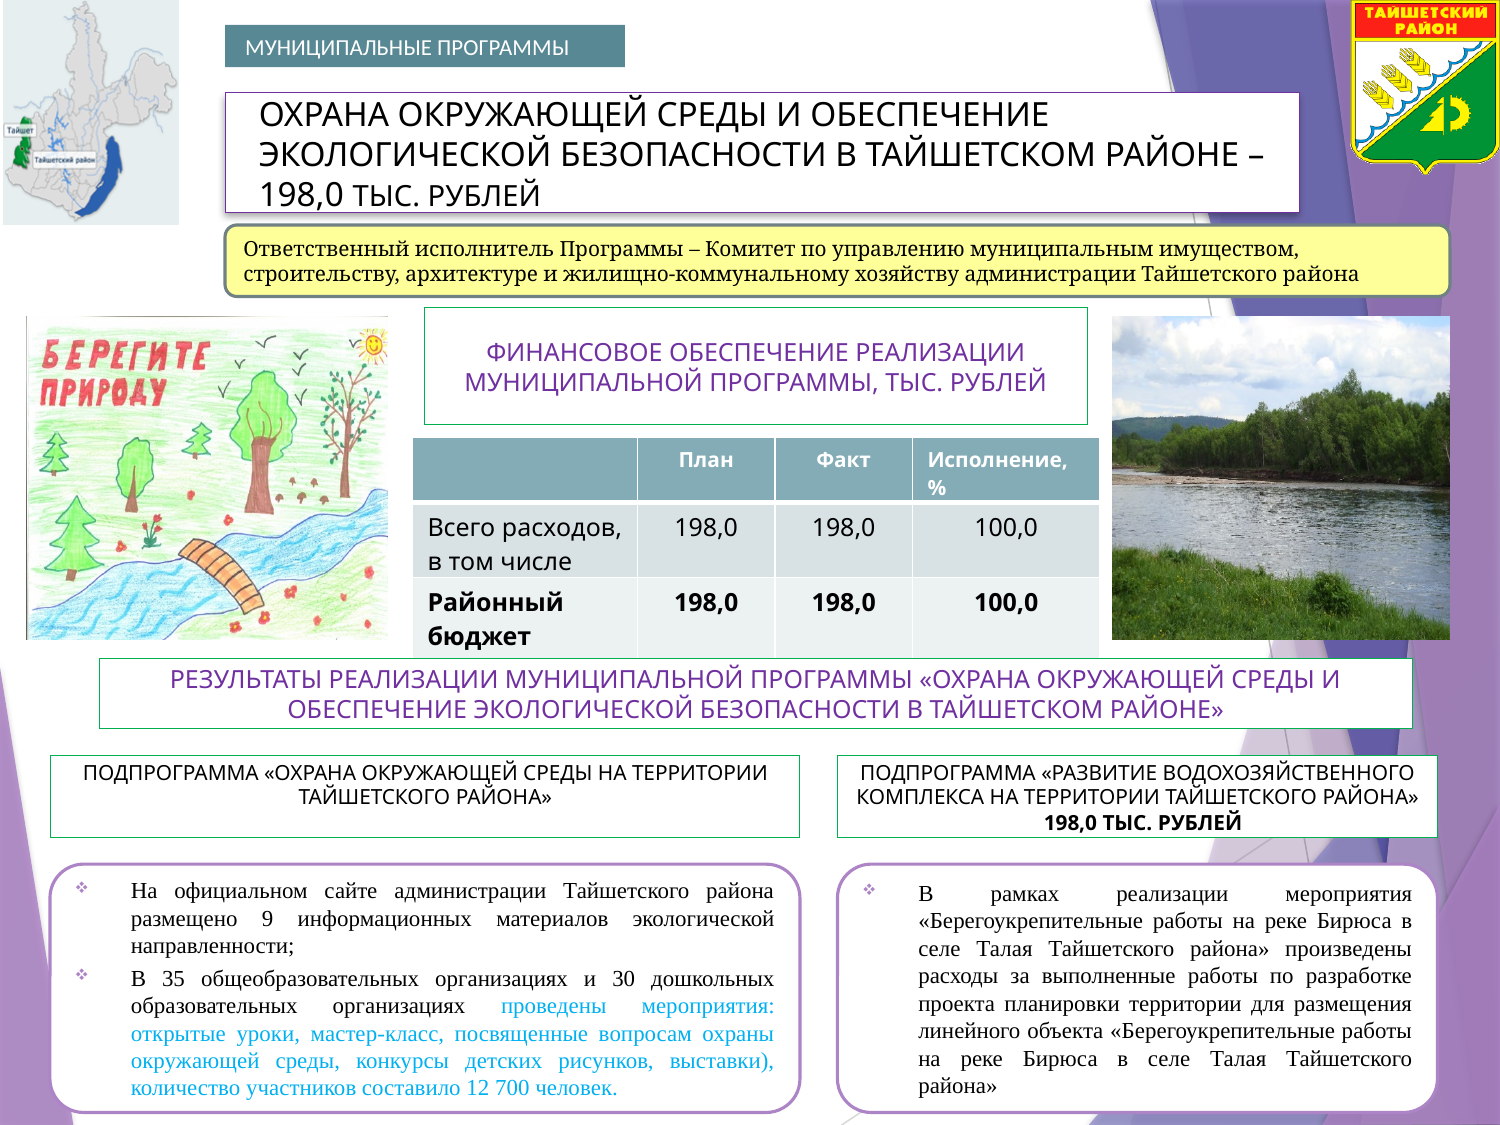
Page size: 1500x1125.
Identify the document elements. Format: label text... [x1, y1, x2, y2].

table_cell 198,0 [776, 505, 912, 577]
table_cell 100,0 [913, 578, 1099, 658]
text_box Подпрограмма «Развитие водохозяйственного комплекса на территории Тайшетского района» 198,0 тыс. рублей [837, 755, 1438, 838]
text_box Ответственный исполнитель Программы – Комитет по управлению муниципальным имуществом, строительству, архитектуре и жилищно-коммунальному хозяйству администрации Тайшетского района [223, 223, 1452, 299]
table_header Факт [776, 438, 912, 500]
table_cell 198,0 [638, 505, 774, 577]
text_box Финансовое обеспечение реализации муниципальной программы, тыс. рублей [424, 307, 1088, 425]
text_box МУНИЦИПАЛЬНЫЕ ПРОГРАММЫ [225, 24, 625, 68]
text_box На официальном сайте администрации Тайшетского района размещено 9 информационных материалов экологической направленности; В 35 общеобразовательных организациях и 30 дошкольных образовательных организациях проведены мероприятия: открытые уроки, мастер-класс, посвященные вопросам охраны окружающей среды, конкурсы детских рисунков, выставки), количество участников составило 12 700 человек. [48, 862, 802, 1115]
table_cell Районный бюджет [413, 578, 637, 658]
picture [1111, 315, 1450, 640]
picture [3, 0, 180, 226]
text_box Результаты реализации муниципальной программы «Охрана окружающей среды и обеспечение экологической безопасности в Тайшетском районе» [99, 658, 1413, 729]
table_cell 198,0 [638, 578, 774, 658]
table_header [413, 438, 637, 500]
table_header План [638, 438, 774, 500]
table_cell 198,0 [776, 578, 912, 658]
text_box Охрана окружающей среды и обеспечение экологической безопасности в Тайшетском районе – 198,0 тыс. рублей [225, 92, 1300, 213]
picture [1349, 0, 1500, 176]
picture [26, 315, 388, 640]
table_cell Всего расходов, в том числе [413, 505, 637, 577]
text_box В рамках реализации мероприятия «Берегоукрепительные работы на реке Бирюса в селе Талая Тайшетского района» произведены расходы за выполненные работы по разработке проекта планировки территории для размещения линейного объекта «Берегоукрепительные работы на реке Бирюса в селе Талая Тайшетского района» [835, 862, 1440, 1115]
table_cell 100,0 [913, 505, 1099, 577]
table_header Исполнение, % [913, 438, 1099, 500]
text_box Подпрограмма «Охрана окружающей среды на территории Тайшетского района» [50, 755, 800, 838]
